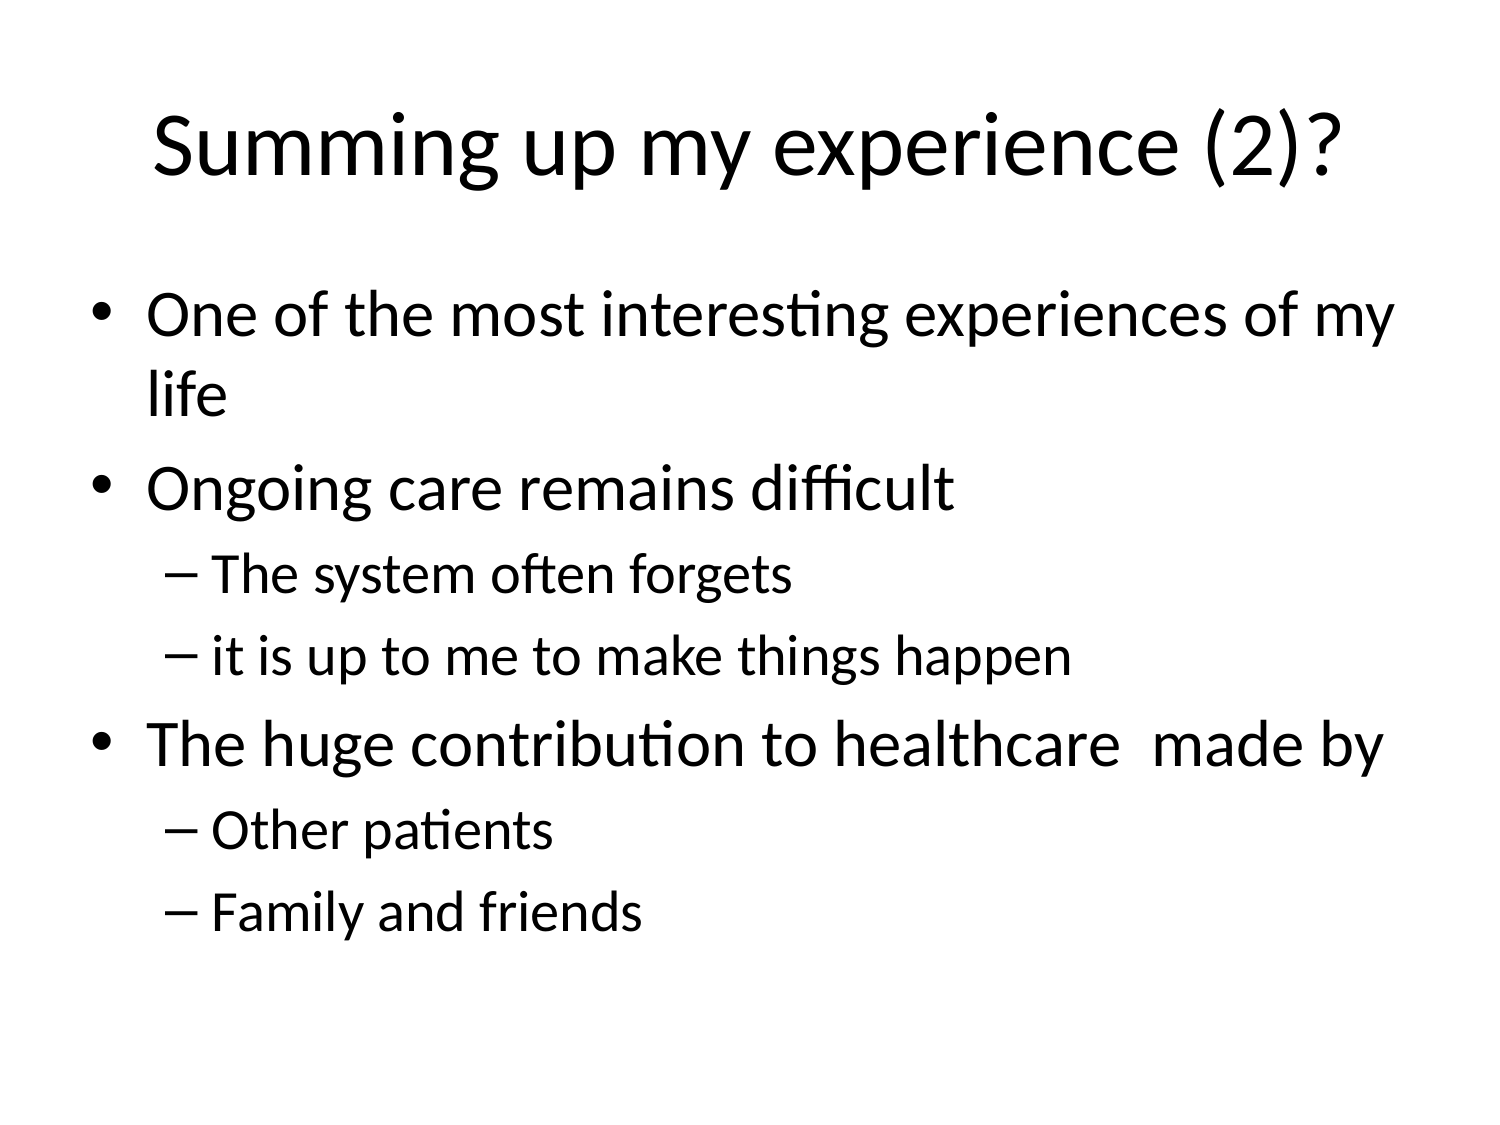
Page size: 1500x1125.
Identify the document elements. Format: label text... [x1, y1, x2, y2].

list One of the most interesting experiences of my life Ongoing care remains difficult The system often forgets it is up to me to make things happen The huge contribution to healthcare made by Other patients Family and friends [74, 262, 1426, 1006]
title Summing up my experience (2)? [74, 44, 1426, 233]
